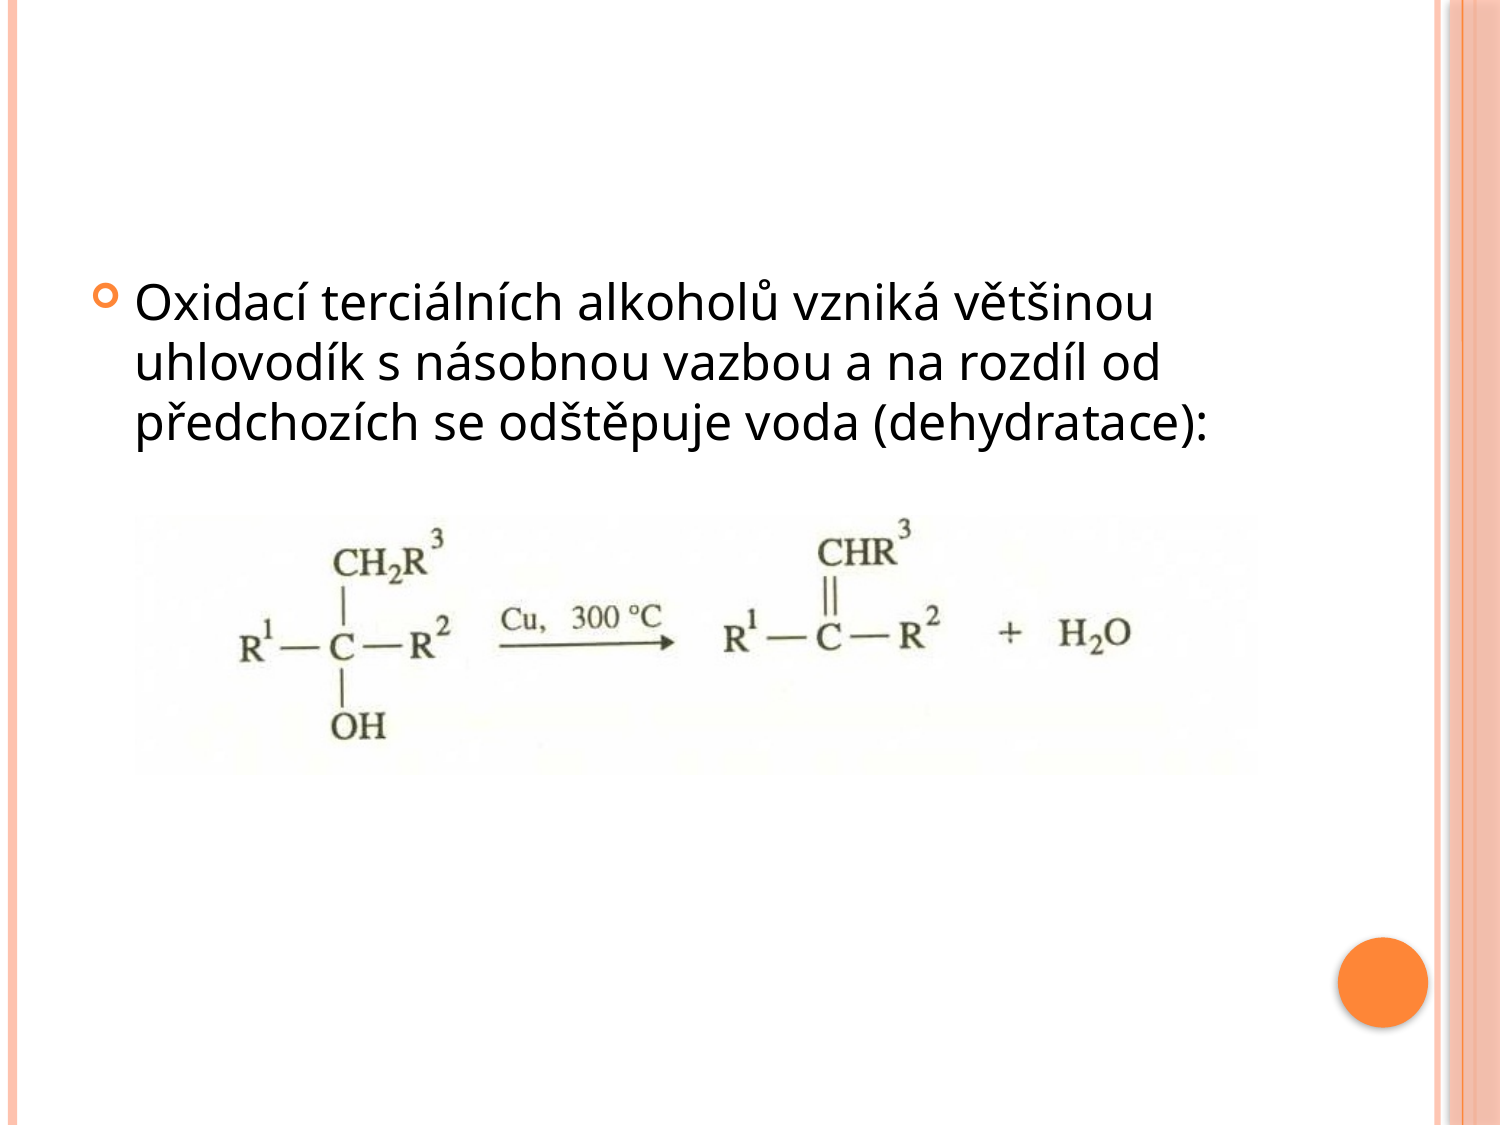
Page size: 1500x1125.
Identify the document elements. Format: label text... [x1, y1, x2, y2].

list Oxidací terciálních alkoholů vzniká většinou uhlovodík s násobnou vazbou a na rozdíl od předchozích se odštěpuje voda (dehydratace): [74, 262, 1301, 1063]
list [135, 514, 1259, 776]
